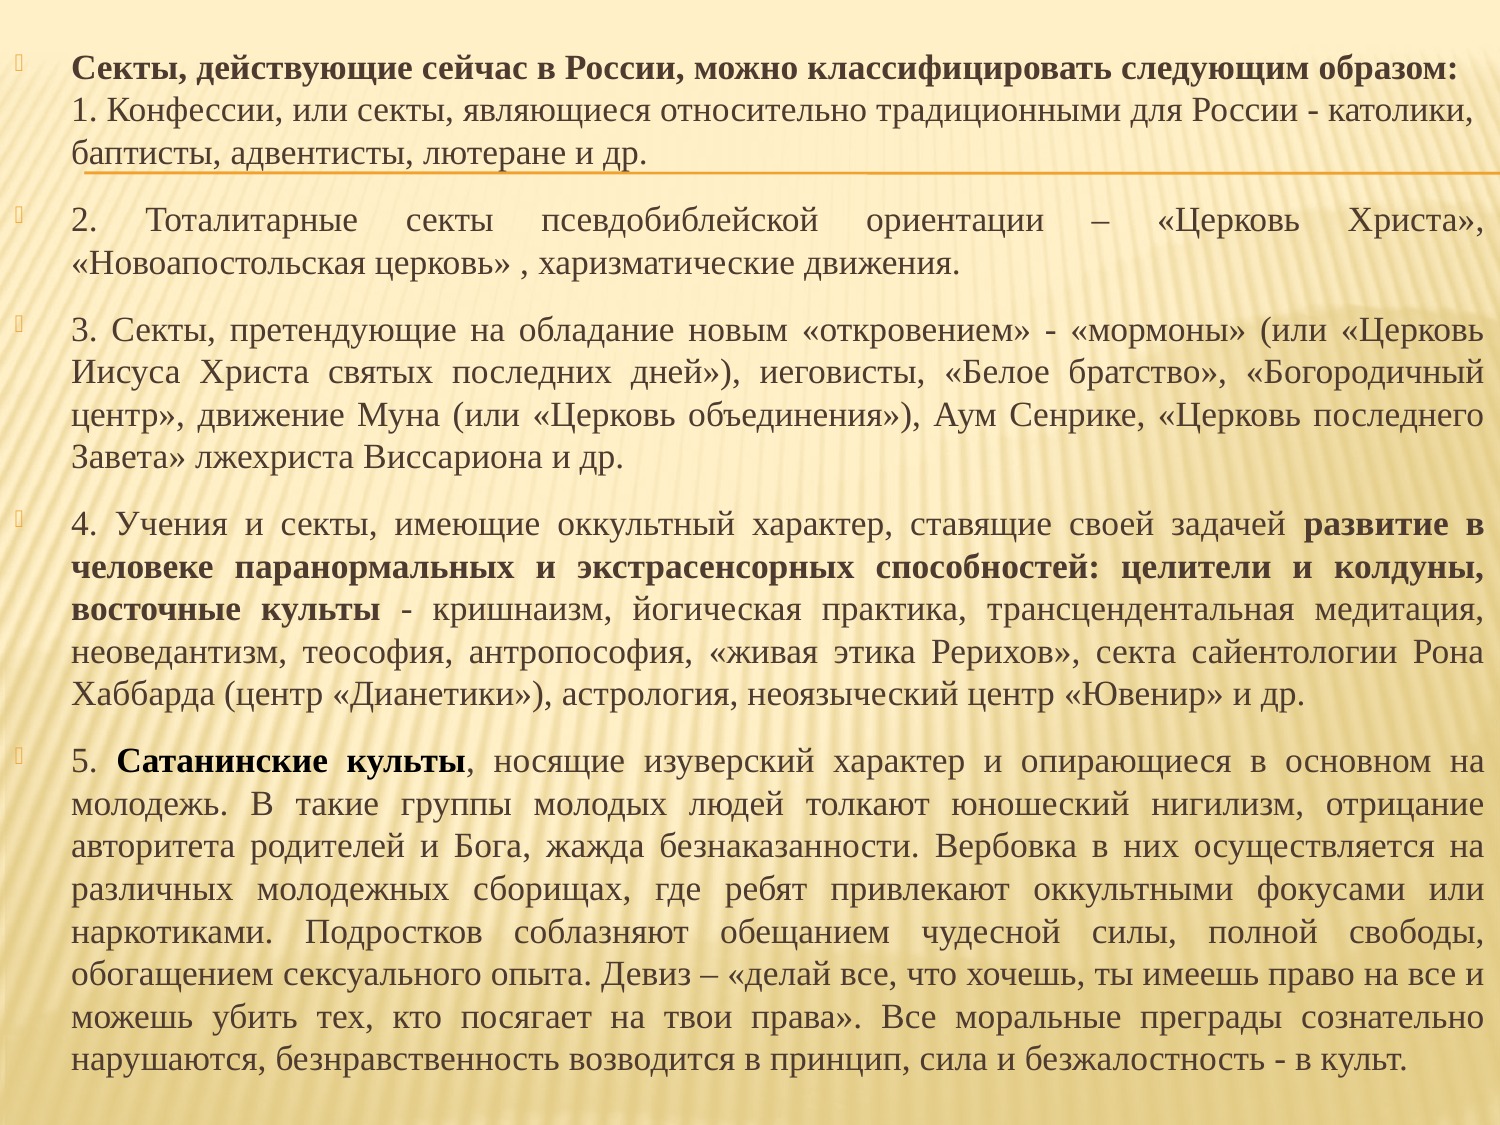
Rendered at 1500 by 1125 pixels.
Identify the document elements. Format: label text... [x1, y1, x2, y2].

list Секты, действующие сейчас в России, можно классифицировать следующим образом: 1. Конфессии, или секты, являющиеся относительно традиционными для России - католики, баптисты, адвентисты, лютеране и др. 2. Тоталитарные секты псевдобиблейской ориентации – «Церковь Христа», «Новоапостольская церковь» , харизматические движения. 3. Секты, претендующие на обладание новым «откровением» - «мормоны» (или «Церковь Иисуса Христа святых последних дней»), иеговисты, «Белое братство», «Богородичный центр», движение Муна (или «Церковь объединения»), Аум Сенрике, «Церковь последнего Завета» лжехриста Виссариона и др. 4. Учения и секты, имеющие оккультный характер, ставящие своей задачей развитие в человеке паранормальных и экстрасенсорных способностей: целители и колдуны, восточные культы - кришнаизм, йогическая практика, трансцендентальная медитация, неоведантизм, теософия, антропософия, «живая этика Рерихов», секта сайентологии Рона Хаббарда (центр «Дианетики»), астрология, неоязыческий центр «Ювенир» и др. 5. Сатанинские культы, носящие изуверский характер и опирающиеся в основном на молодежь. В такие группы молодых людей толкают юношеский нигилизм, отрицание авторитета родителей и Бога, жажда безнаказанности. Вербовка в них осуществляется на различных молодежных сборищах, где ребят привлекают оккультными фокусами или наркотиками. Подростков соблазняют обещанием чудесной силы, полной свободы, обогащением сексуального опыта. Девиз – «делай все, что хочешь, ты имеешь право на все и можешь убить тех, кто посягает на твои права». Все моральные преграды сознательно нарушаются, безнравственность возводится в принцип, сила и безжалостность - в культ. [0, 19, 1500, 1125]
